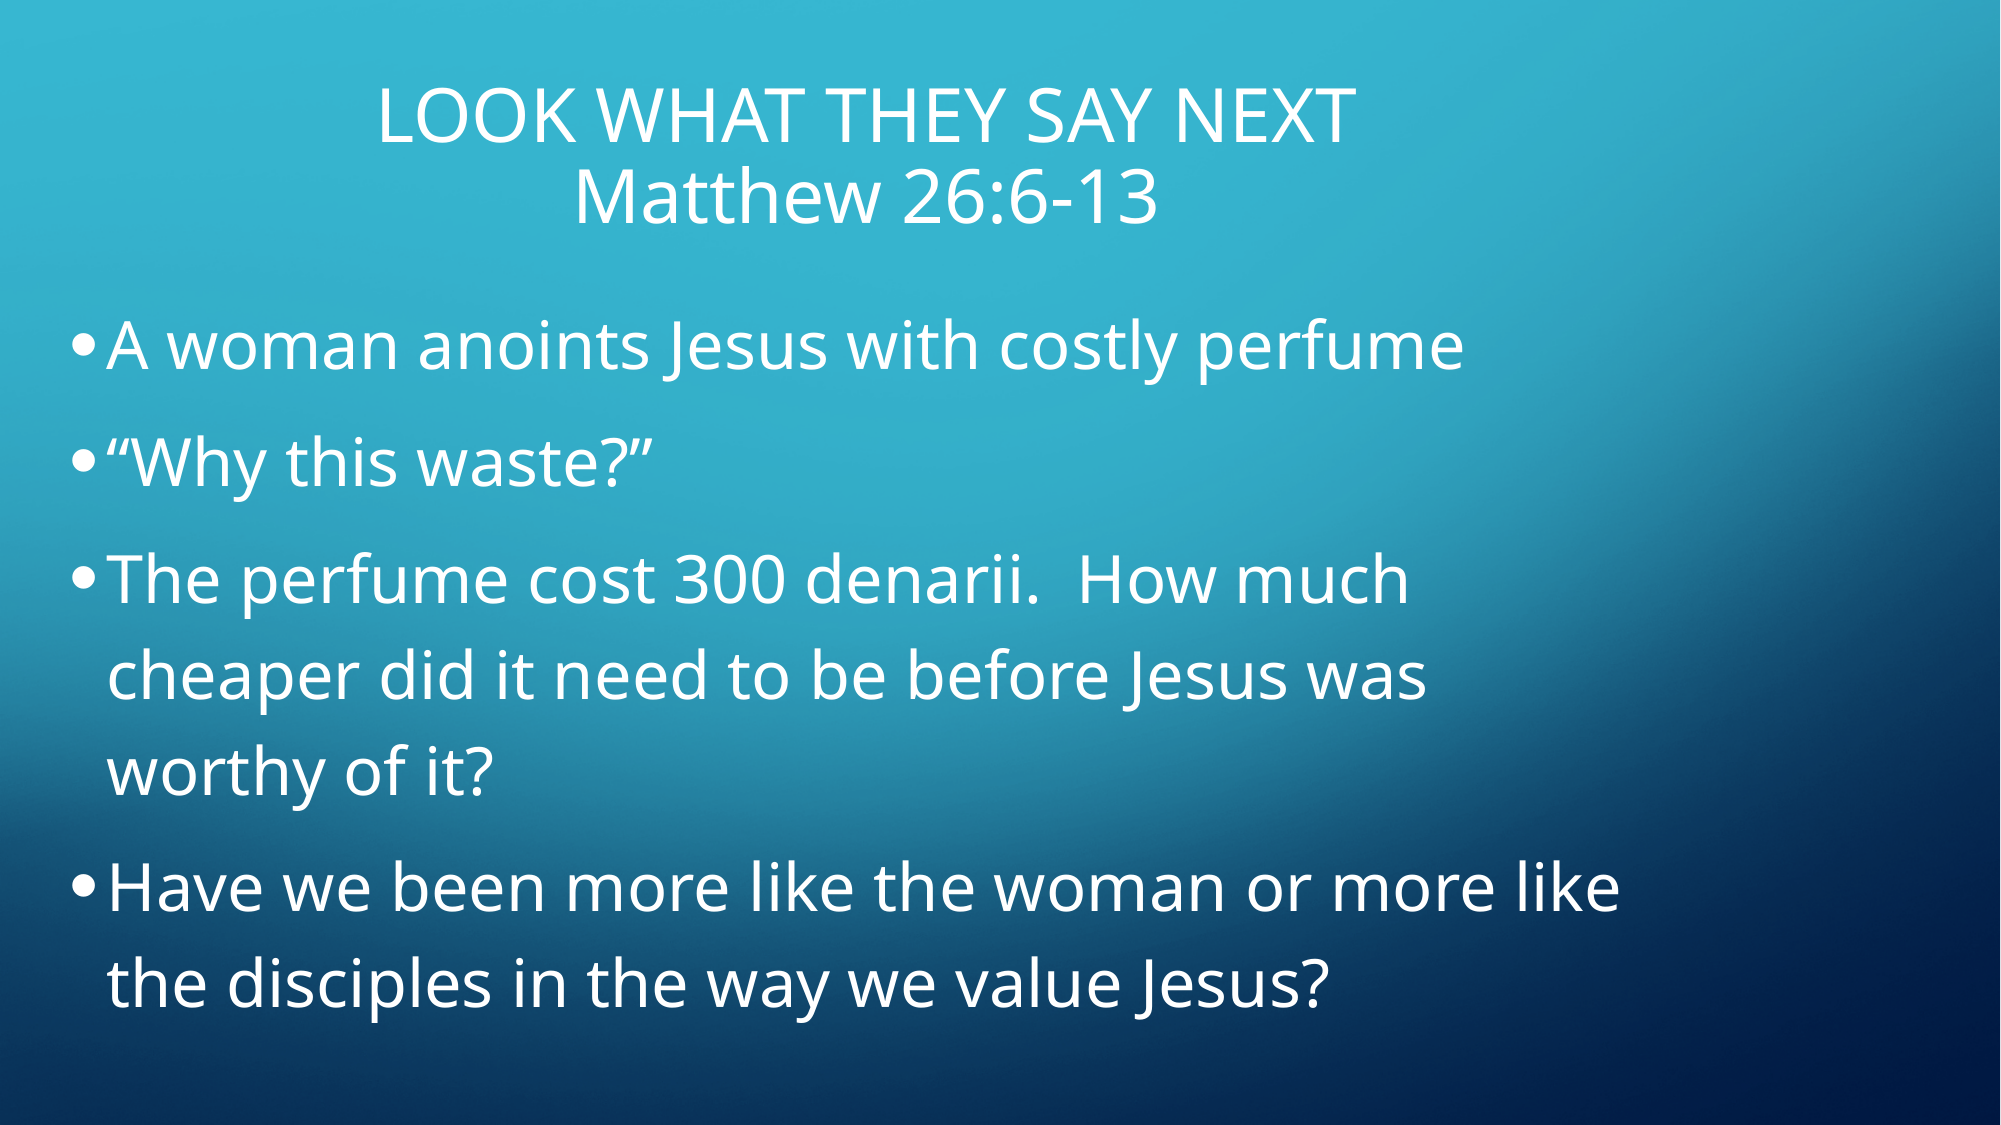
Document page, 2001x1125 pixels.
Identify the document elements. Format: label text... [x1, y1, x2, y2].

title LOOK WHAT THEY SAY NEXT Matthew 26:6-13 [54, 37, 1680, 279]
list A woman anoints Jesus with costly perfume “Why this waste?” The perfume cost 300 denarii. How much cheaper did it need to be before Jesus was worthy of it? Have we been more like the woman or more like the disciples in the way we value Jesus? [54, 279, 1680, 1057]
